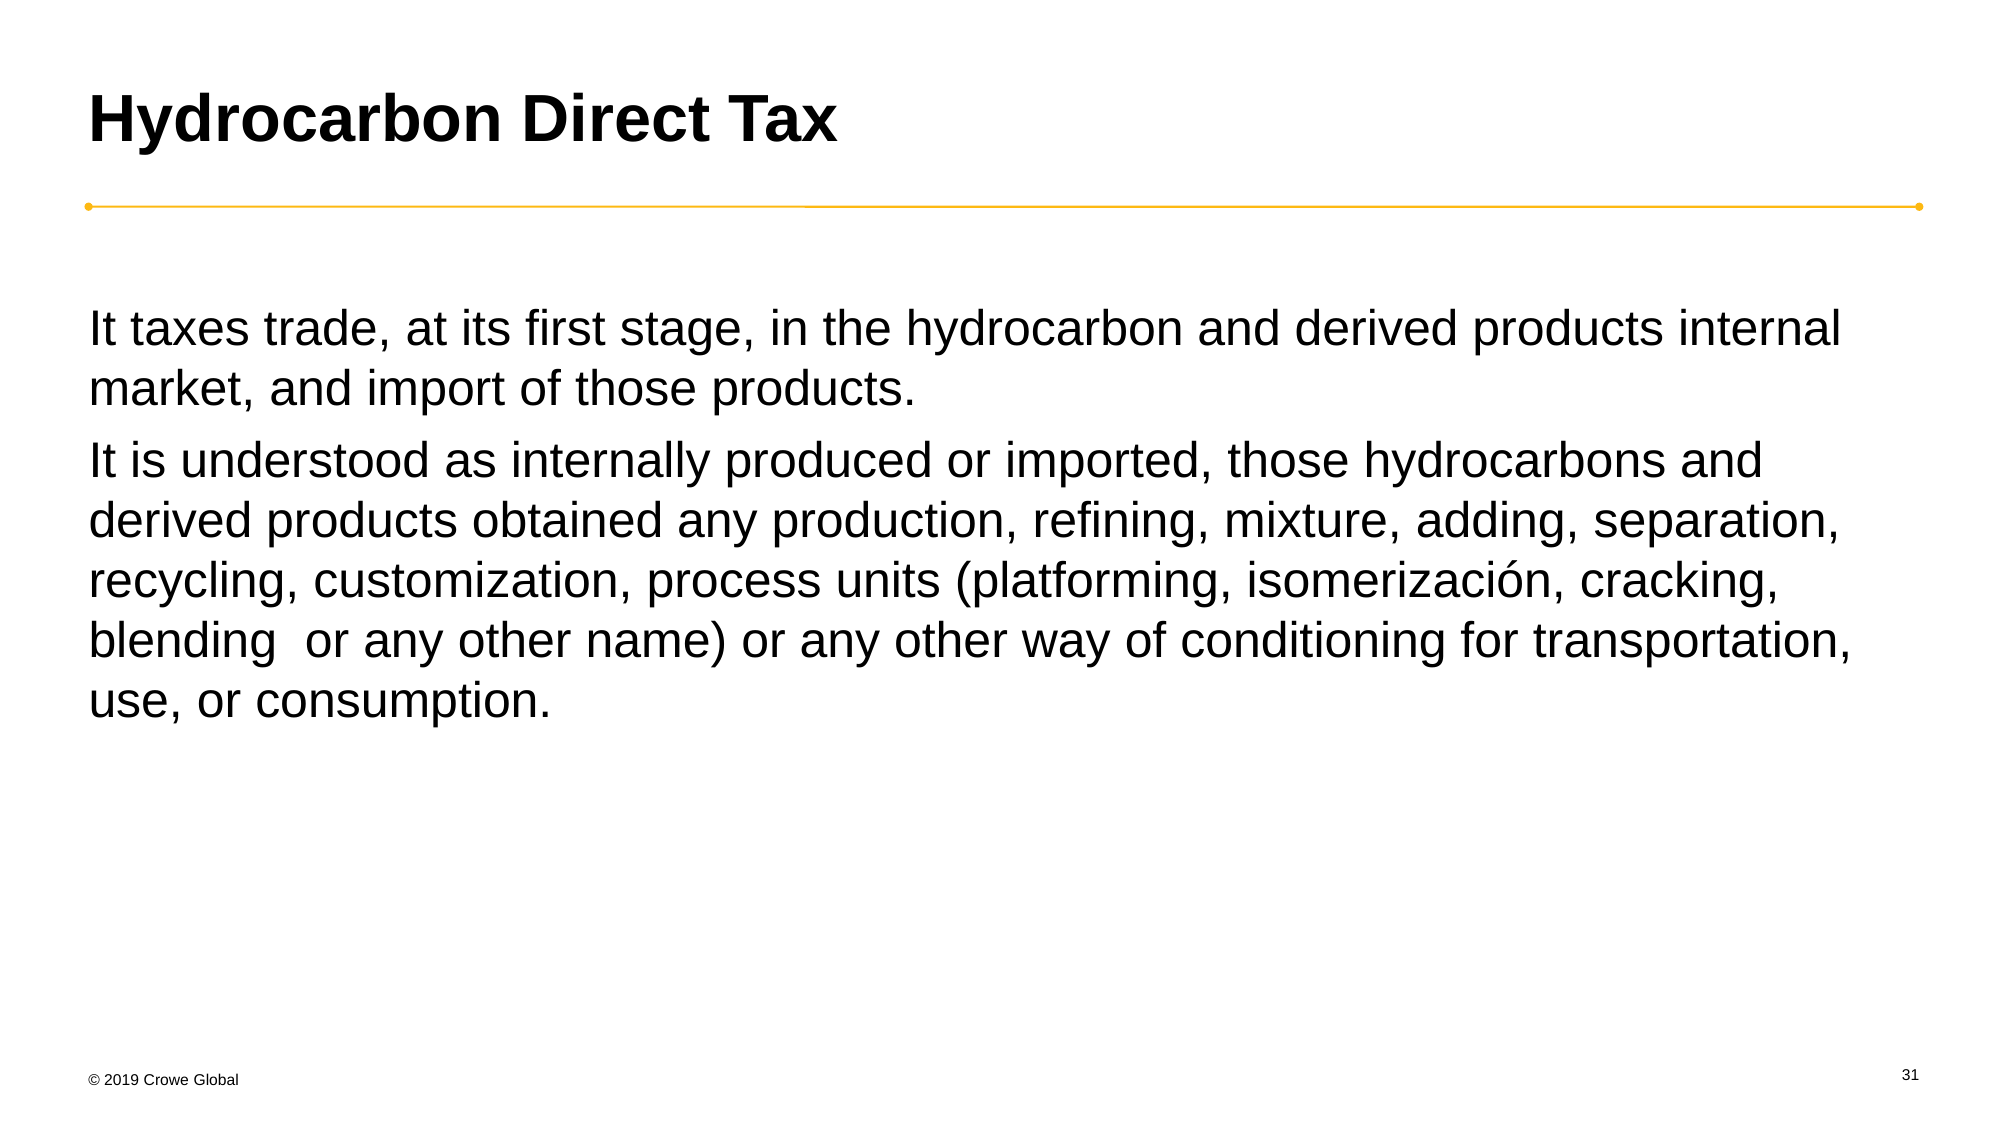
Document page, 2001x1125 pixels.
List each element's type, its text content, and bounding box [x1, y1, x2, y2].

title Hydrocarbon Direct Tax [88, 75, 1920, 217]
list It taxes trade, at its first stage, in the hydrocarbon and derived products internal market, and import of those products. It is understood as internally produced or imported, those hydrocarbons and derived products obtained any production, refining, mixture, adding, separation, recycling, customization, process units (platforming, isomerización, cracking, blending or any other name) or any other way of conditioning for transportation, use, or consumption. [88, 295, 1920, 1038]
